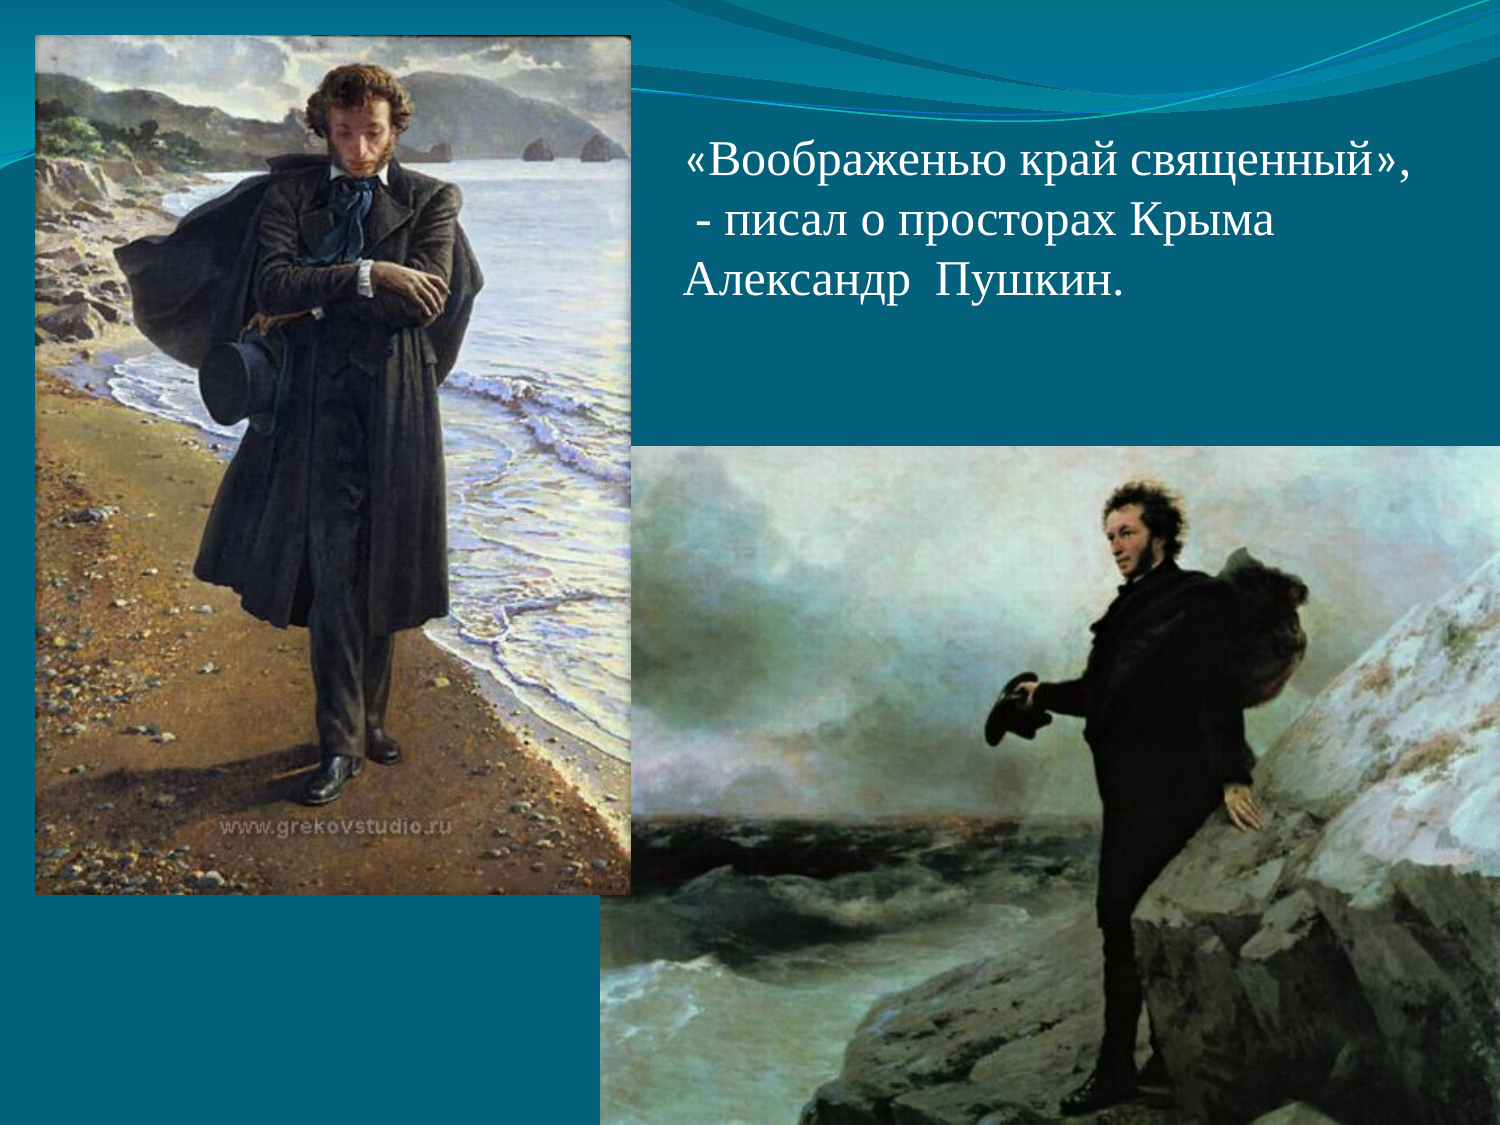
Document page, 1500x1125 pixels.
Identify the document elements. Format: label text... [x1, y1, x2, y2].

text_box «Воображенью край священный», - писал о просторах Крыма Александр Пушкин. [667, 118, 1465, 313]
picture [601, 447, 1500, 1125]
picture [34, 36, 631, 895]
